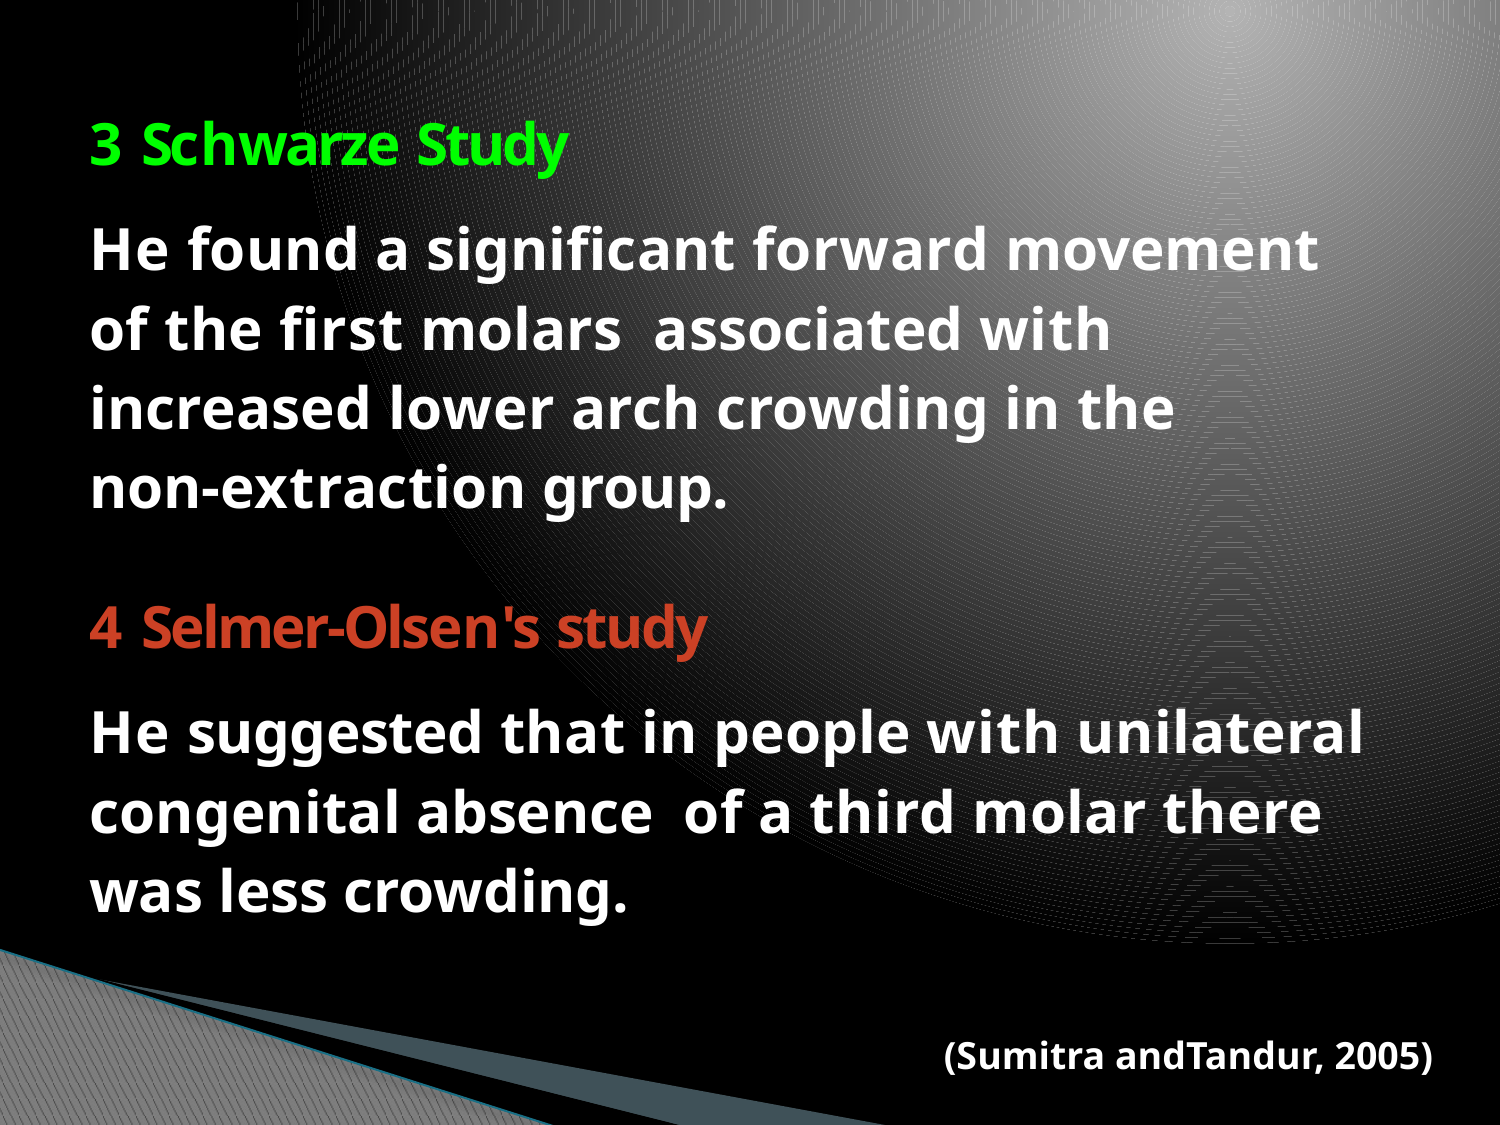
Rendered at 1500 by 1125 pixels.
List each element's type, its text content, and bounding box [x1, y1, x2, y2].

picture [0, 952, 543, 1125]
text_box Schwarze Study He found a signiﬁcant forward movement of the ﬁrst molars associated with increased lower arch crowding in the non-extraction group. Selmer-Olsen's study He suggested that in people with unilateral congenital absence of a third molar there was less crowding. [72, 99, 1398, 932]
text_box (Sumitra andTandur, 2005) [928, 1024, 1449, 1085]
